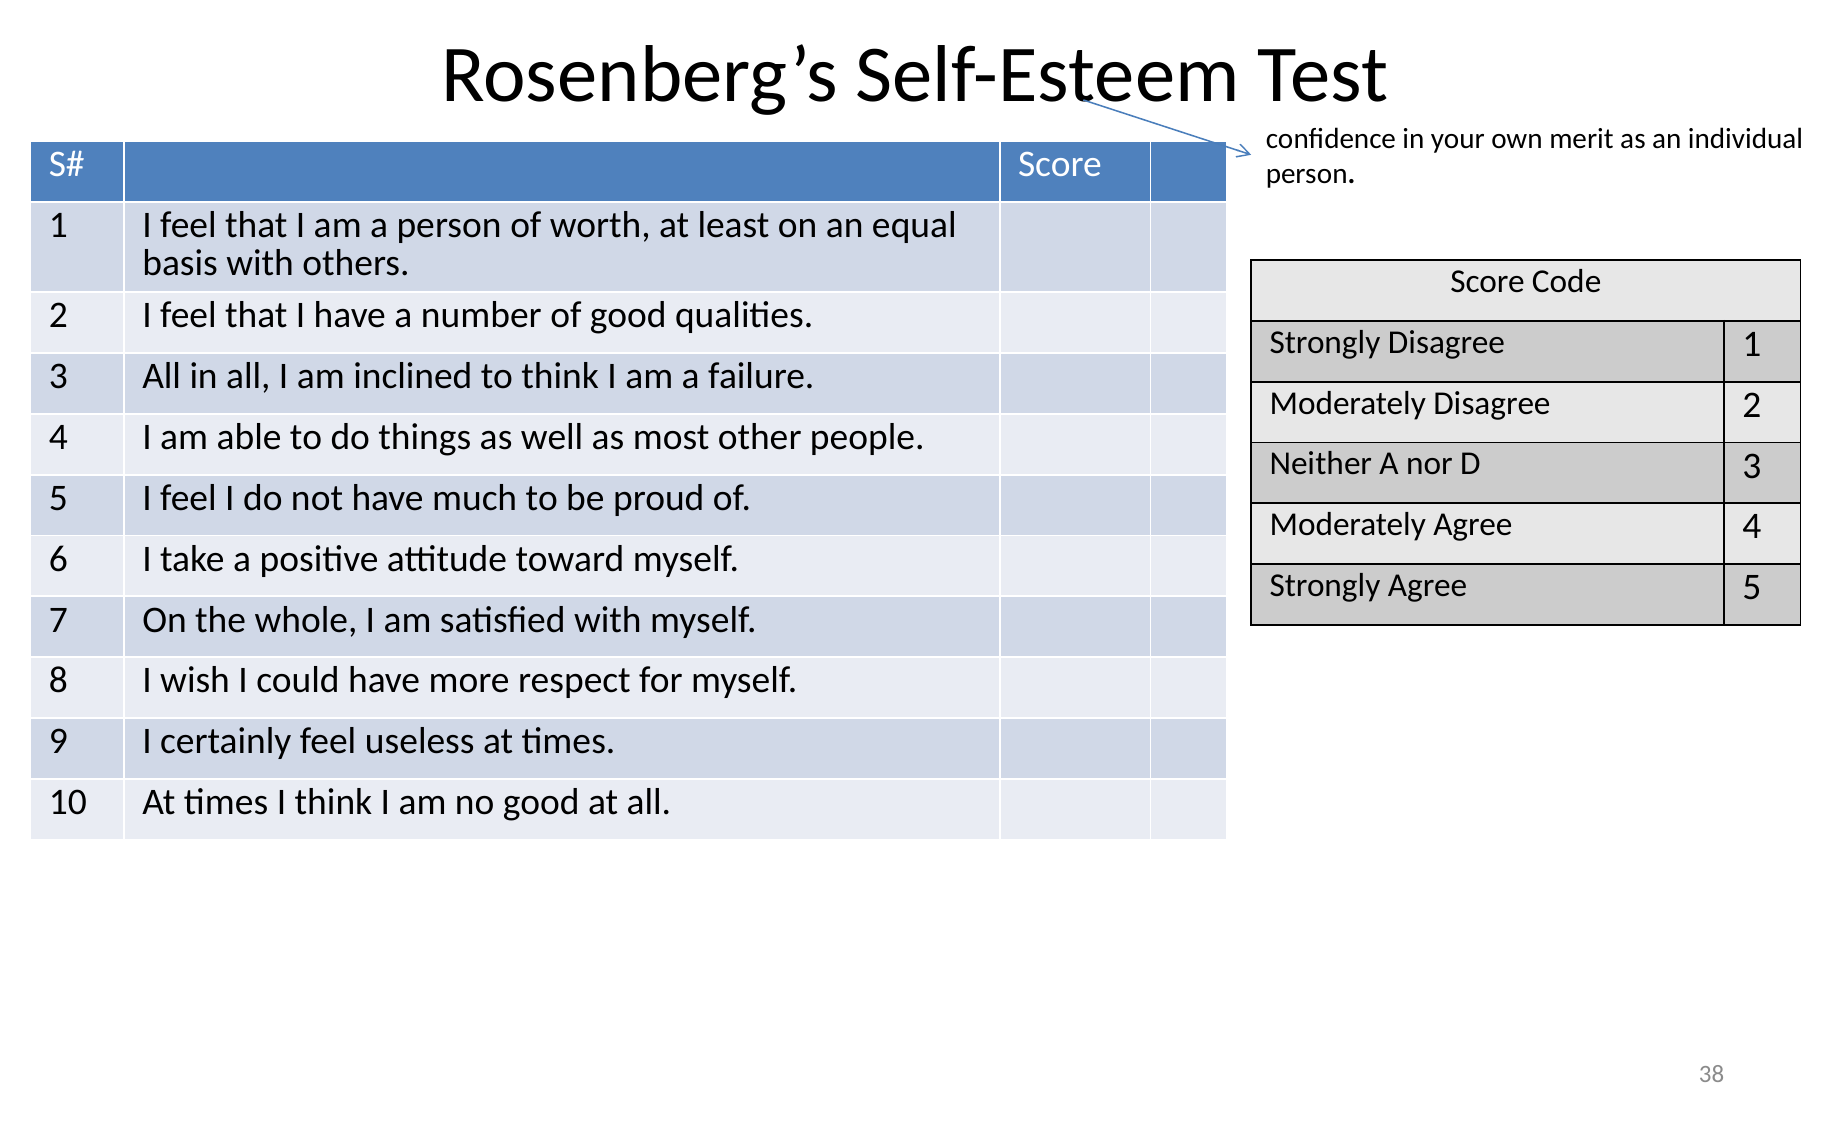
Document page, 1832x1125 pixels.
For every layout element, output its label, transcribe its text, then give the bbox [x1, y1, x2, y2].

table_cell 5 [1725, 565, 1800, 624]
table_cell On the whole, I am satisfied with myself. [125, 597, 999, 656]
table_cell 6 [31, 536, 123, 595]
table_cell I take a positive attitude toward myself. [125, 536, 999, 595]
table_cell I feel that I have a number of good qualities. [125, 293, 999, 352]
table_cell [1151, 780, 1226, 839]
table_cell 4 [1725, 504, 1800, 563]
table_cell Moderately Agree [1252, 504, 1723, 563]
table_cell 2 [1725, 383, 1800, 442]
table_cell All in all, I am inclined to think I am a failure. [125, 354, 999, 413]
table_cell 3 [31, 354, 123, 413]
table_cell [1151, 415, 1226, 474]
table_cell I am able to do things as well as most other people. [125, 415, 999, 474]
table_header [1151, 165, 1226, 201]
table_cell [1001, 536, 1150, 595]
table_cell [1151, 354, 1226, 413]
table_cell [1151, 658, 1226, 717]
table_cell At times I think I am no good at all. [125, 780, 999, 839]
table_cell [1151, 203, 1226, 291]
table_cell 1 [31, 203, 123, 291]
table_cell [1001, 476, 1150, 535]
table_cell I feel I do not have much to be proud of. [125, 476, 999, 535]
table_cell [1151, 293, 1226, 352]
table_cell 5 [31, 476, 123, 535]
table_cell [1001, 354, 1150, 413]
table_cell 10 [31, 780, 123, 839]
table_cell [1151, 719, 1226, 778]
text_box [1082, 99, 1252, 156]
slide_number 38 [1312, 1042, 1740, 1103]
table_cell 9 [31, 719, 123, 778]
table_header [125, 142, 999, 201]
table_cell 1 [1725, 322, 1800, 381]
table_cell [1151, 536, 1226, 595]
table_cell 4 [31, 415, 123, 474]
table_cell 7 [31, 597, 123, 656]
table_header Score Code [1252, 261, 1800, 320]
table_cell [1151, 597, 1226, 656]
table_cell [1001, 658, 1150, 717]
table_cell Neither A nor D [1252, 443, 1723, 502]
table_cell [1001, 597, 1150, 656]
table_header Score [1001, 142, 1150, 201]
table_cell Strongly Disagree [1252, 322, 1723, 381]
text_box confidence in your own merit as an individual person. [1251, 112, 1831, 198]
table_cell I wish I could have more respect for myself. [125, 658, 999, 717]
table_header S# [31, 142, 123, 201]
table_cell Moderately Disagree [1252, 383, 1723, 442]
table_cell [1151, 476, 1226, 535]
table_cell [1001, 780, 1150, 839]
table_cell I certainly feel useless at times. [125, 719, 999, 778]
table_cell [1001, 415, 1150, 474]
table_cell 8 [31, 658, 123, 717]
table_cell 3 [1725, 443, 1800, 502]
table_cell I feel that I am a person of worth, at least on an equal basis with others. [125, 203, 999, 291]
table_cell Strongly Agree [1252, 565, 1723, 624]
table_cell [1001, 719, 1150, 778]
table_cell [1001, 203, 1150, 291]
title Rosenberg’s Self-Esteem Test [91, 12, 1740, 125]
table_cell [1001, 293, 1150, 352]
table_cell 2 [31, 293, 123, 352]
